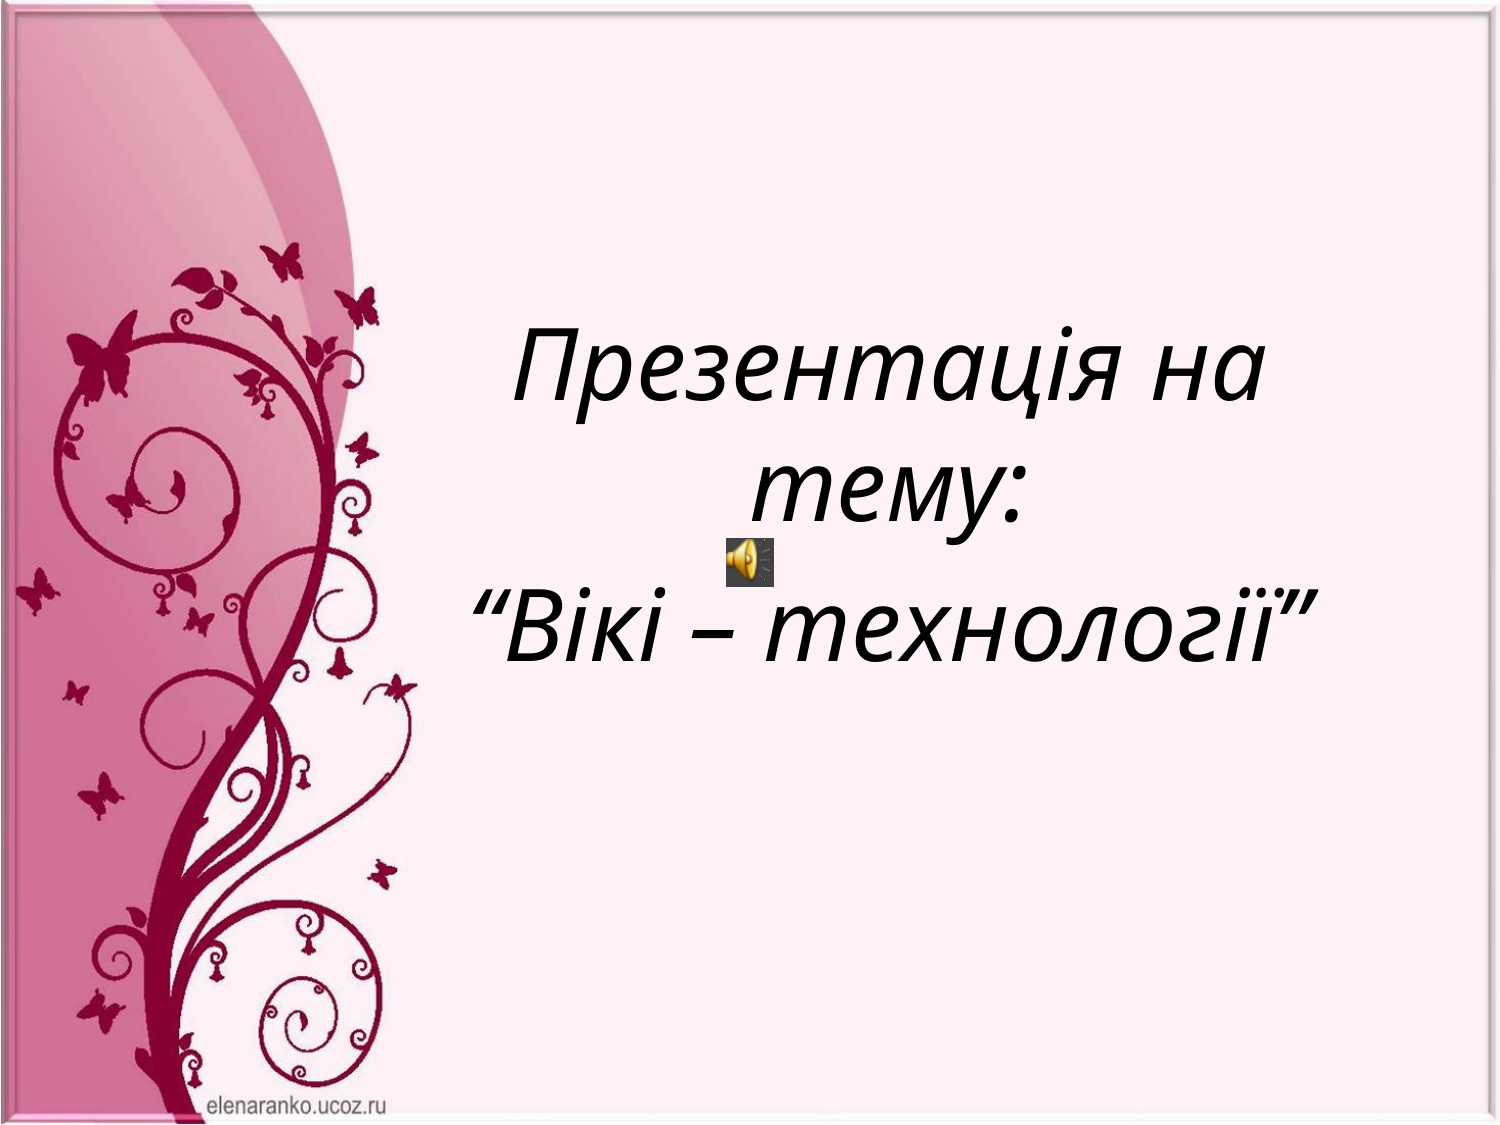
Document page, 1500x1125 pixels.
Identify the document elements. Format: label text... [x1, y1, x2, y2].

picture [0, 0, 1500, 1125]
list Презентація на тему: “Вікі – технології” [351, 292, 1428, 692]
title [118, 722, 1394, 947]
